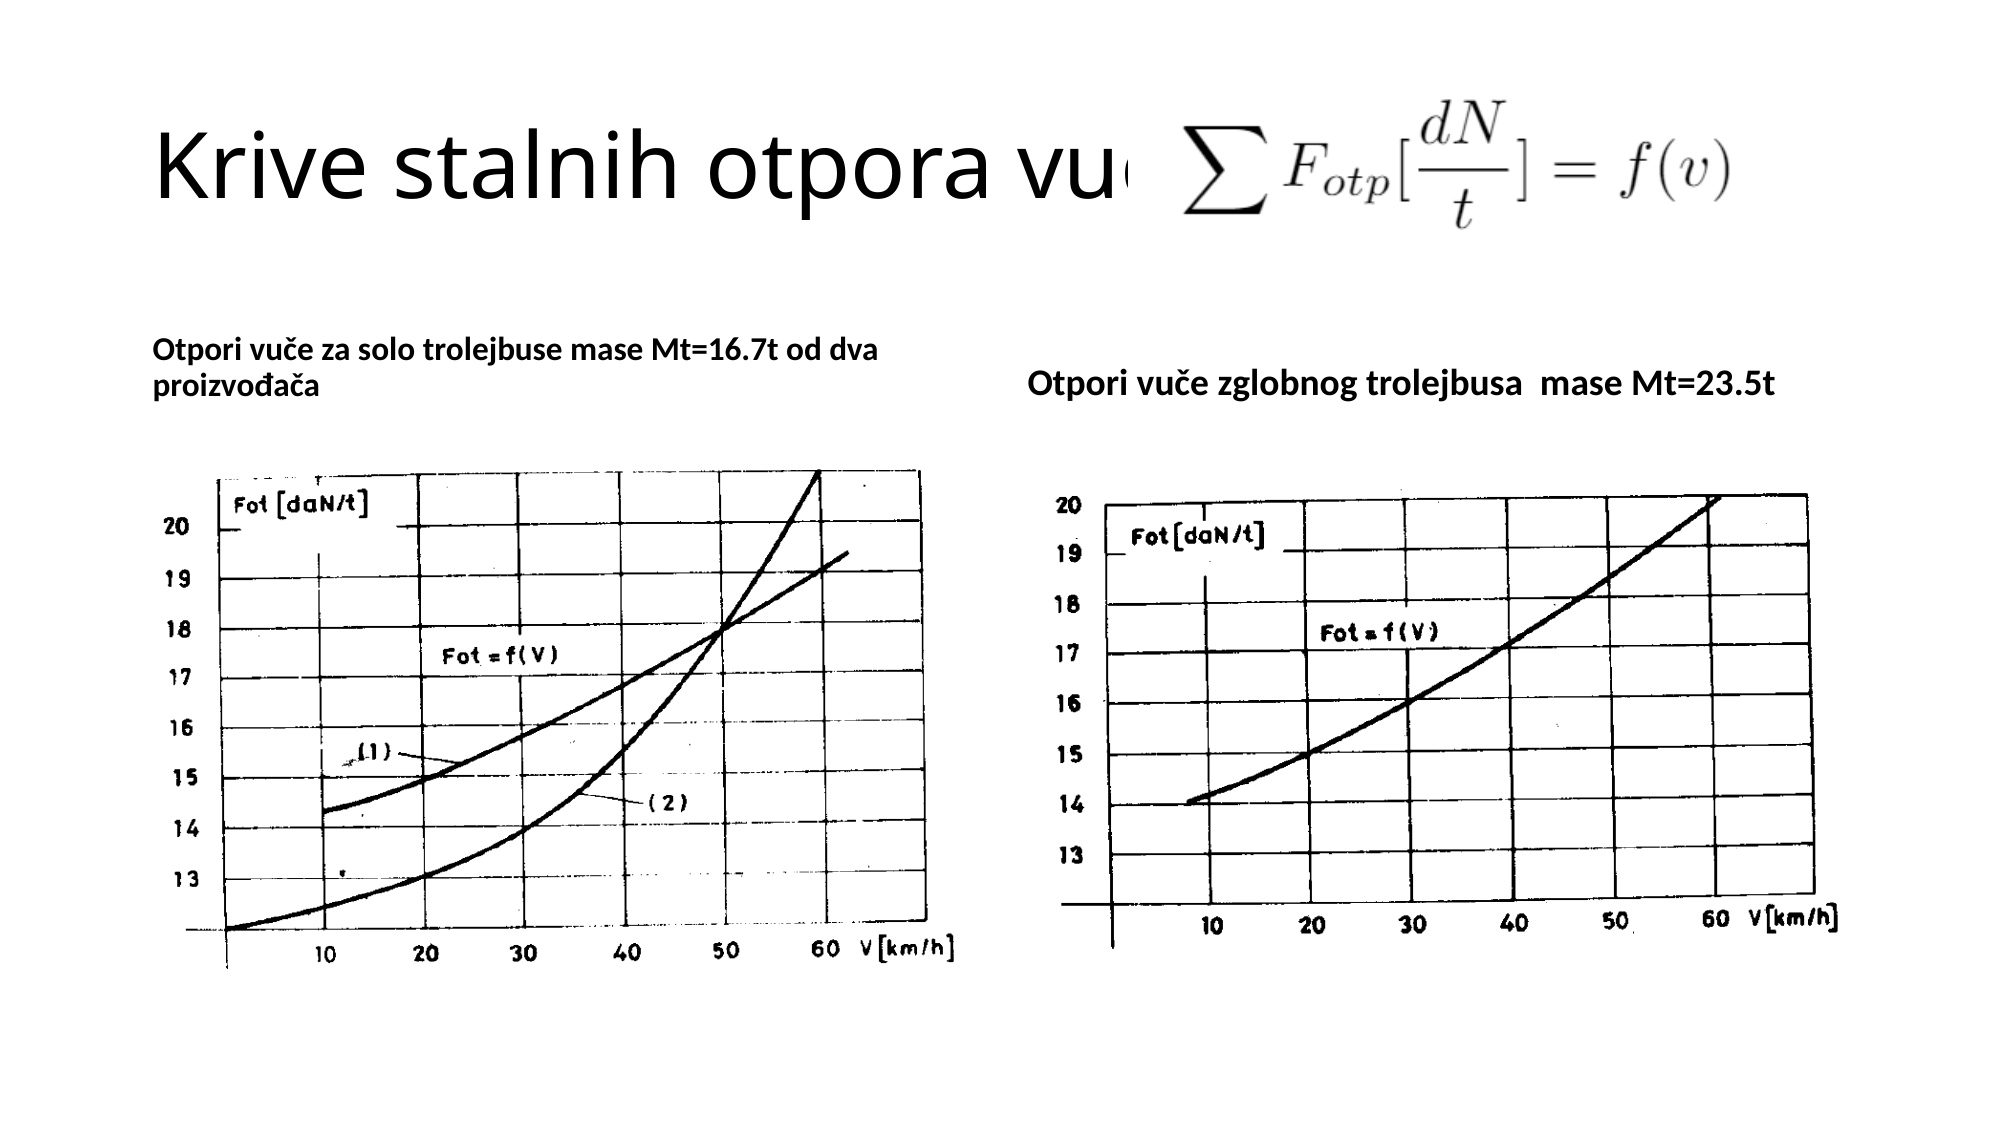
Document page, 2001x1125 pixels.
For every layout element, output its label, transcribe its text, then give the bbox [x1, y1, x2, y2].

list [137, 457, 984, 970]
list Otpori vuče za solo trolejbuse mase Mt=16.7t od dva proizvođača [137, 275, 984, 411]
picture [1127, 73, 1769, 263]
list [1012, 468, 1863, 958]
title Krive stalnih otpora vuče [137, 59, 1863, 278]
list Otpori vuče zglobnog trolejbusa mase Mt=23.5t [1012, 275, 1863, 411]
